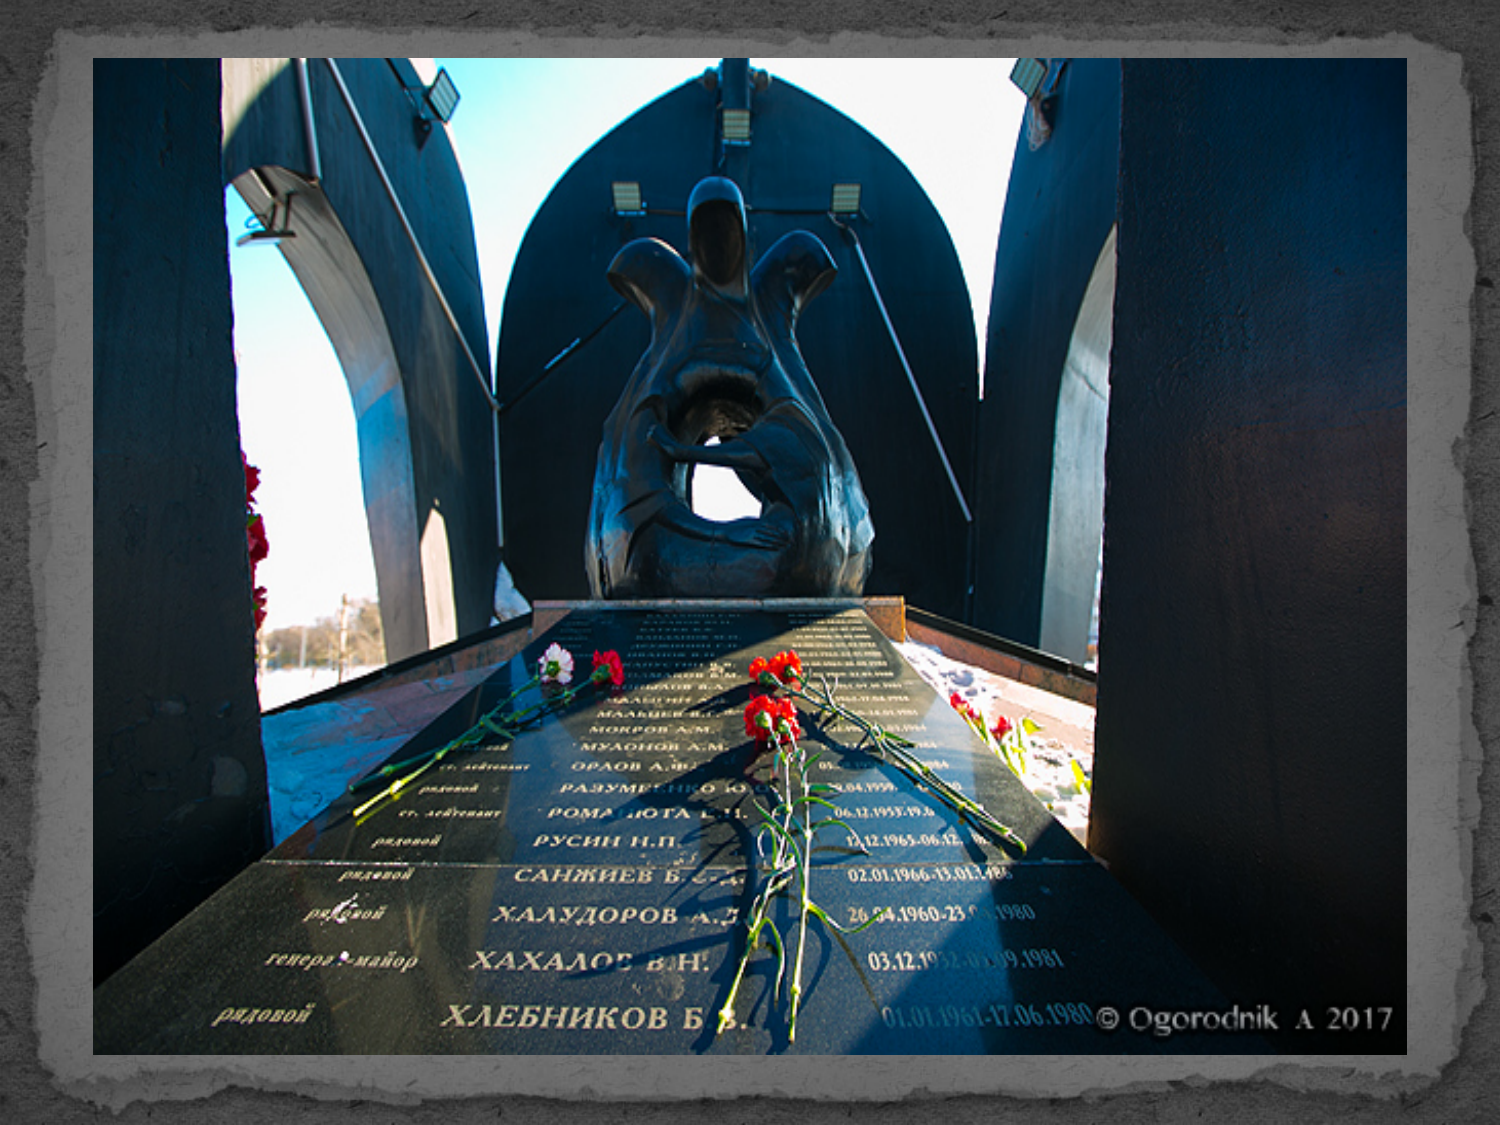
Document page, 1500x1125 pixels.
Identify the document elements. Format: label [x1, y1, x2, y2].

list [97, 61, 1405, 1053]
